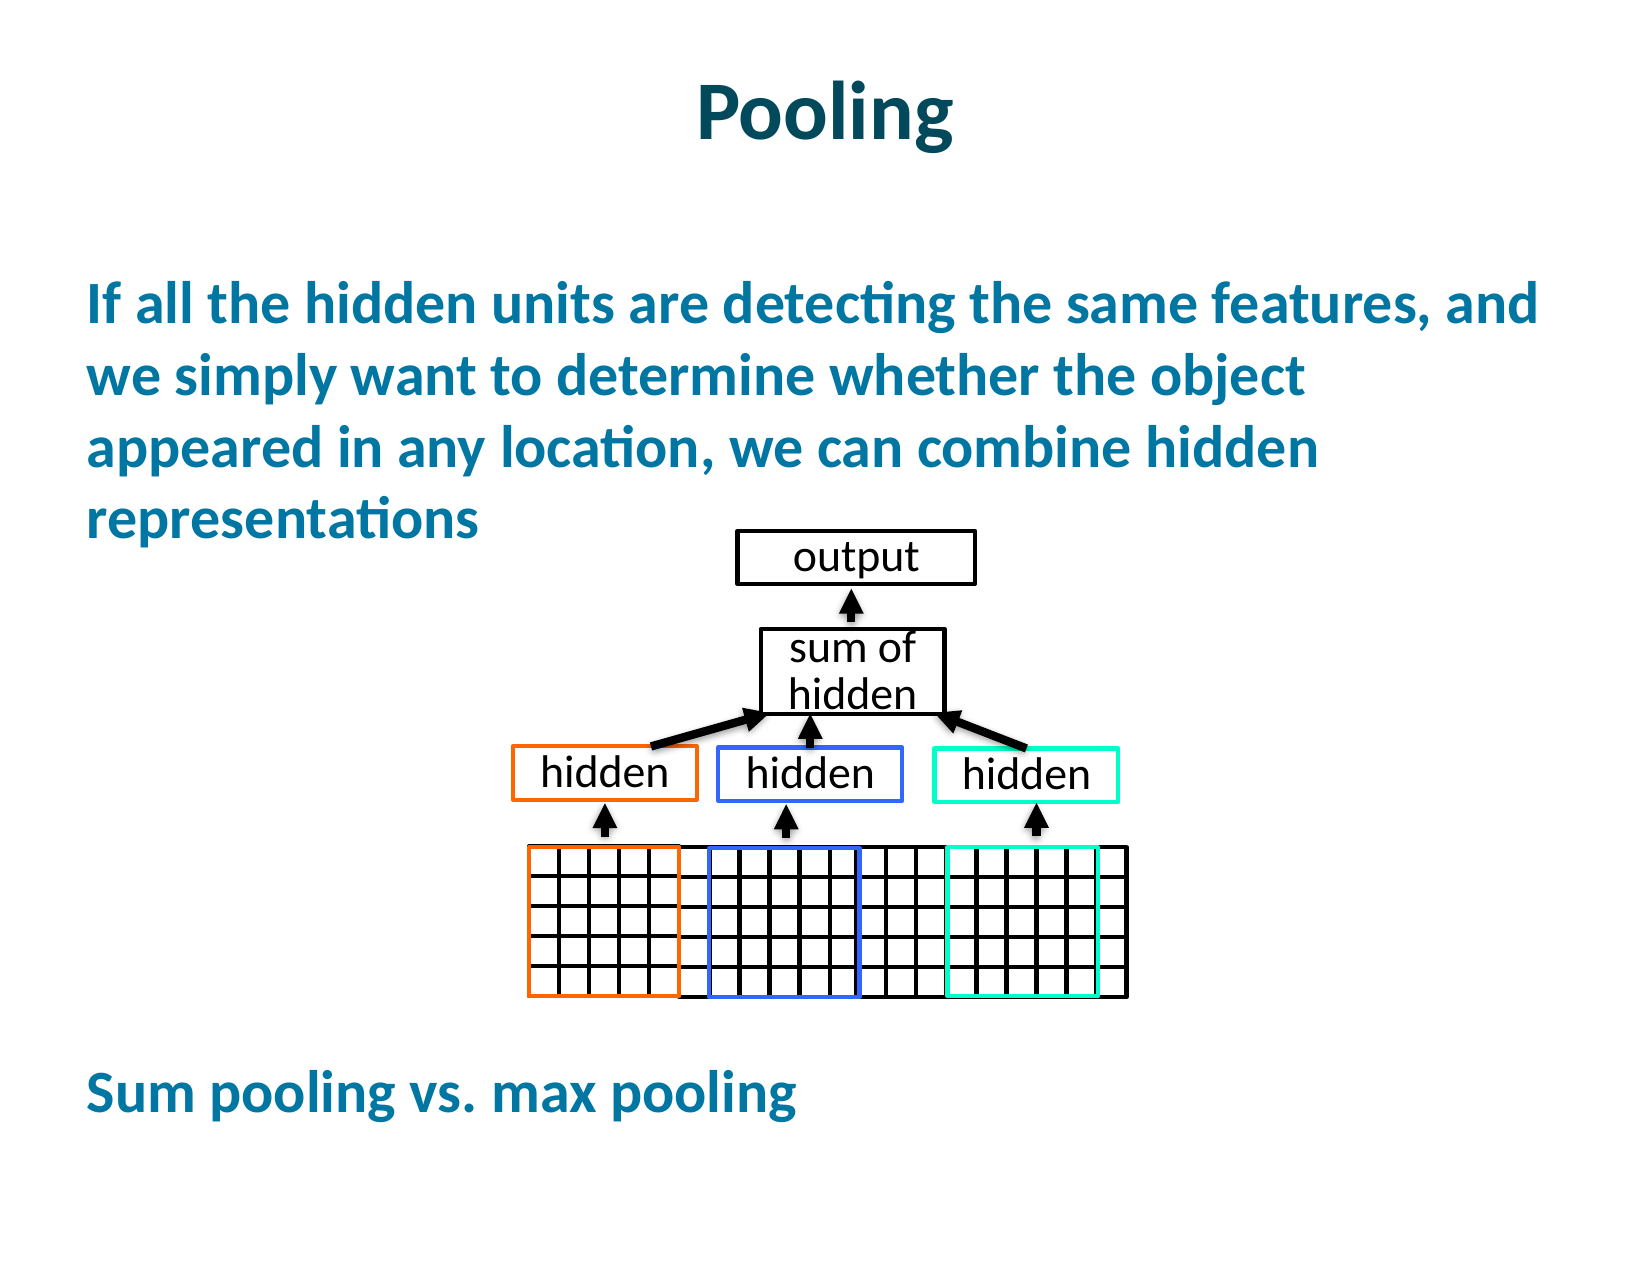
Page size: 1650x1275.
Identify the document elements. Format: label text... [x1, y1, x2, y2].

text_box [528, 845, 679, 997]
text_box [976, 847, 1127, 998]
text_box hidden [511, 744, 699, 802]
text_box hidden [716, 745, 904, 803]
list If all the hidden units are detecting the same features, and we simply want to determine whether the object appeared in any location, we can combine hidden representations Sum pooling vs. max pooling [54, 254, 1568, 1139]
text_box output [735, 529, 977, 586]
title Pooling [82, 28, 1568, 185]
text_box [679, 847, 830, 998]
text_box hidden [932, 746, 1120, 804]
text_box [934, 712, 1027, 749]
text_box sum of hidden [759, 627, 947, 716]
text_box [650, 712, 770, 747]
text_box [830, 847, 974, 998]
